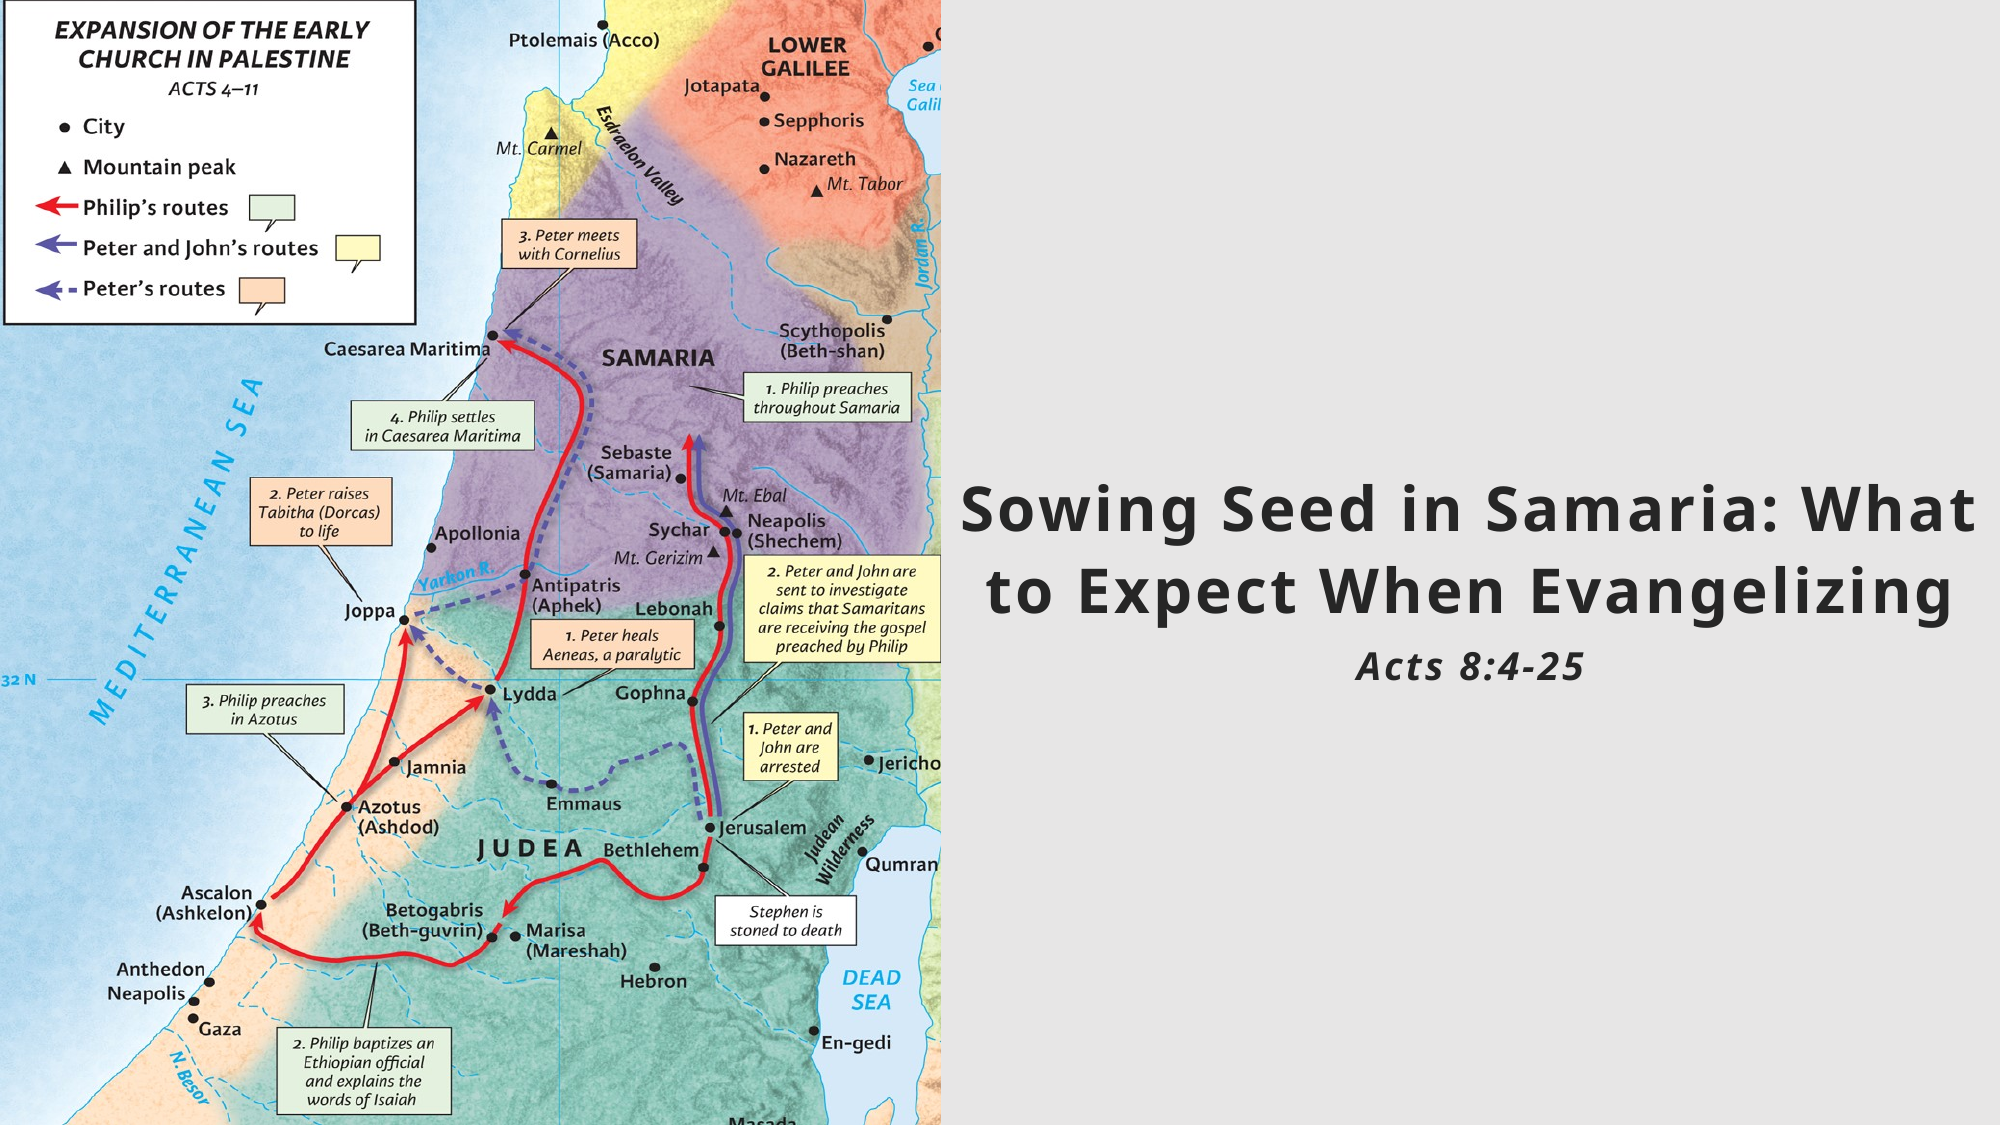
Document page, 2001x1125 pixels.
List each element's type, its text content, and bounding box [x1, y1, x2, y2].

text_box Sowing Seed in Samaria: What to Expect When Evangelizing Acts 8:4-25 [942, 421, 2000, 704]
picture [0, 0, 942, 1125]
